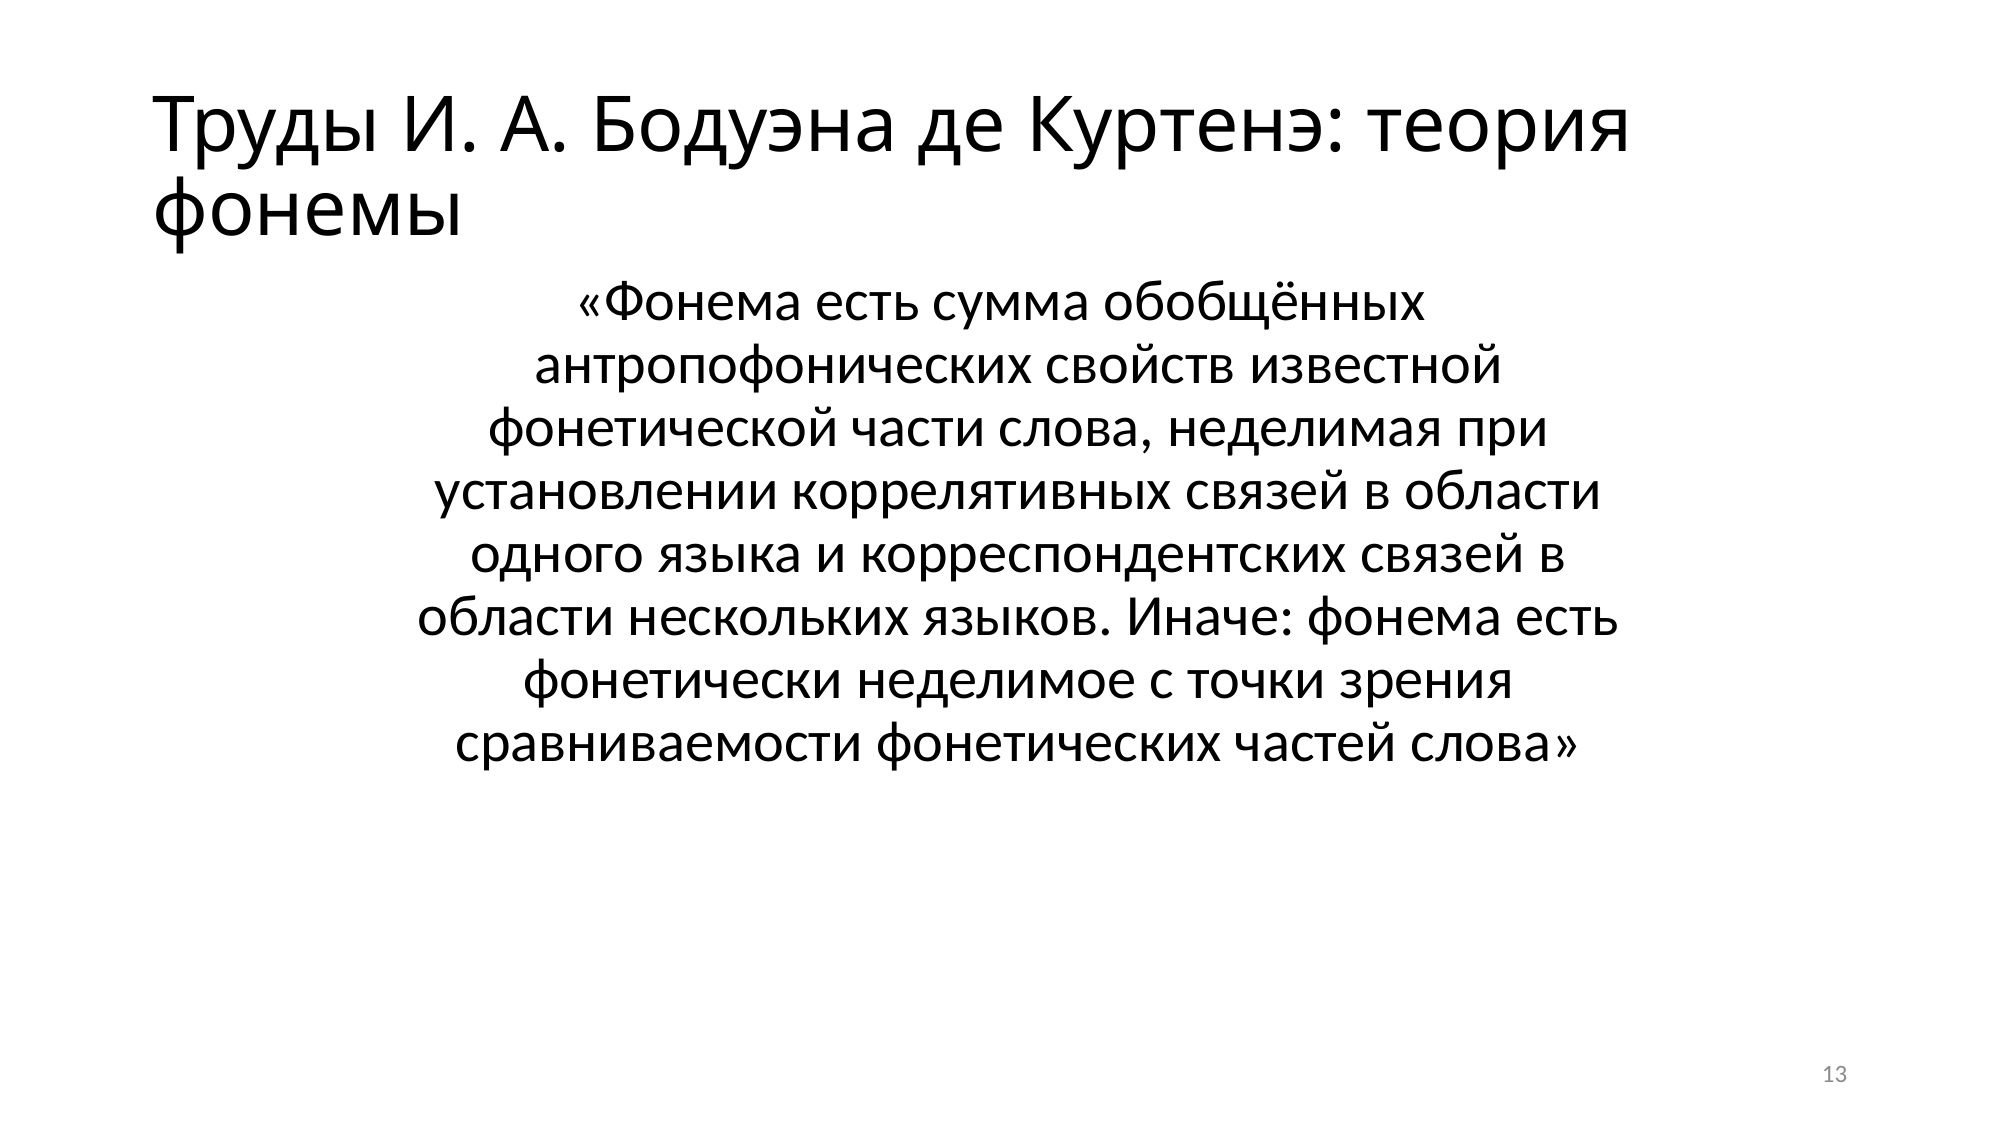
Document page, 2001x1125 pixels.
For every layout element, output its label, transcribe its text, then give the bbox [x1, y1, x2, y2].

slide_number 13 [1412, 1042, 1863, 1103]
list «Фонема есть сумма обобщённых антропофонических свойств известной фонетической части слова, неделимая при установлении коррелятивных связей в области одного языка и корреспондентских связей в области нескольких языков. Иначе: фонема есть фонетически неделимое с точки зрения сравниваемости фонетических частей слова» [324, 262, 1675, 1047]
title Труды И. А. Бодуэна де Куртенэ: теория фонемы [137, 59, 1863, 278]
